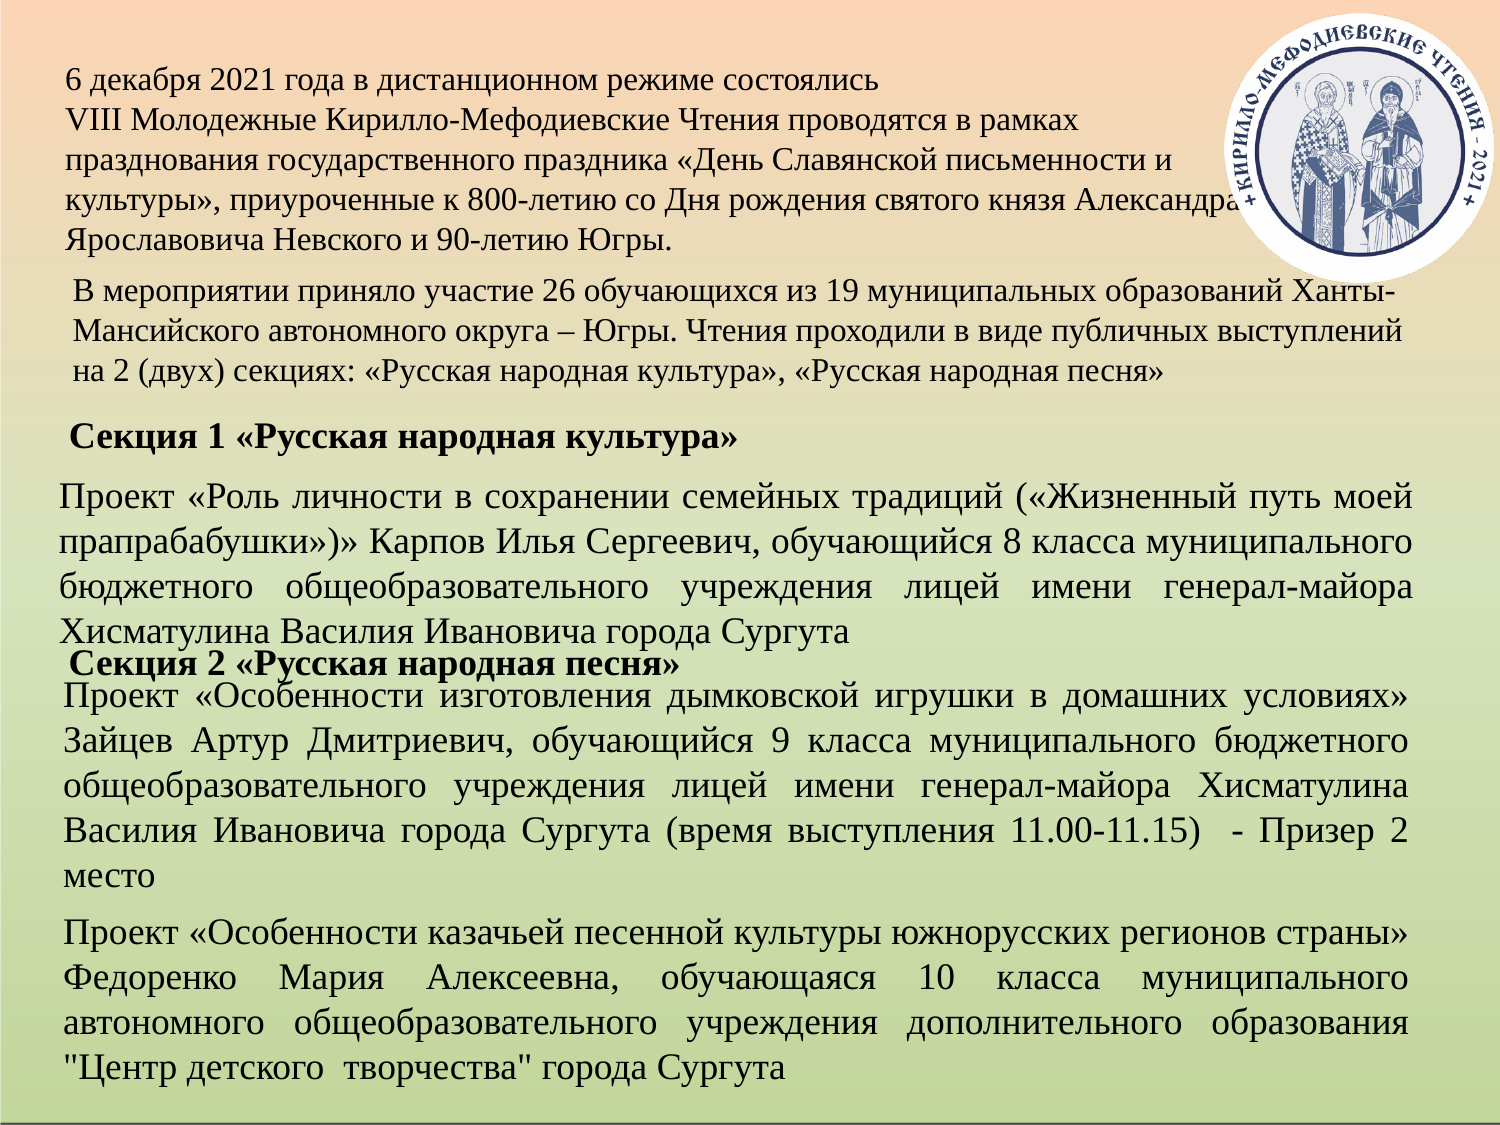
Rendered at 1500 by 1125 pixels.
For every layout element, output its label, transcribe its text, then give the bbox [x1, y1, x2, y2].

text_box 6 декабря 2021 года в дистанционном режиме состоялись VIII Молодежные Кирилло-Мефодиевские Чтения проводятся в рамках празднования государственного праздника «День Славянской письменности и культуры», приуроченные к 800-летию со Дня рождения святого князя Александра Ярославовича Невского и 90-летию Югры. [50, 49, 1219, 265]
text_box Проект «Особенности изготовления дымковской игрушки в домашних условиях» Зайцев Артур Дмитриевич, обучающийся 9 класса муниципального бюджетного общеобразовательного учреждения лицей имени генерал-майора Хисматулина Василия Ивановича города Сургута (время выступления 11.00-11.15) - Призер 2 место [48, 662, 1425, 899]
text_box Проект «Роль личности в сохранении семейных традиций («Жизненный путь моей прапрабабушки»)» Карпов Илья Сергеевич, обучающийся 8 класса муниципального бюджетного общеобразовательного учреждения лицей имени генерал-майора Хисматулина Василия Ивановича города Сургута [44, 463, 1430, 659]
text_box Проект «Особенности казачьей песенной культуры южнорусских регионов страны» Федоренко Мария Алексеевна, обучающаяся 10 класса муниципального автономного общеобразовательного учреждения дополнительного образования "Центр детского творчества" города Сургута [48, 899, 1425, 1095]
text_box Секция 2 «Русская народная песня» [53, 630, 697, 691]
text_box В мероприятии приняло участие 26 обучающихся из 19 муниципальных образований Ханты-Мансийского автономного округа – Югры. Чтения проходили в виде публичных выступлений на 2 (двух) секциях: «Русская народная культура», «Русская народная песня» [57, 260, 1458, 421]
text_box Секция 1 «Русская народная культура» [54, 403, 754, 463]
picture [0, 0, 1500, 1125]
